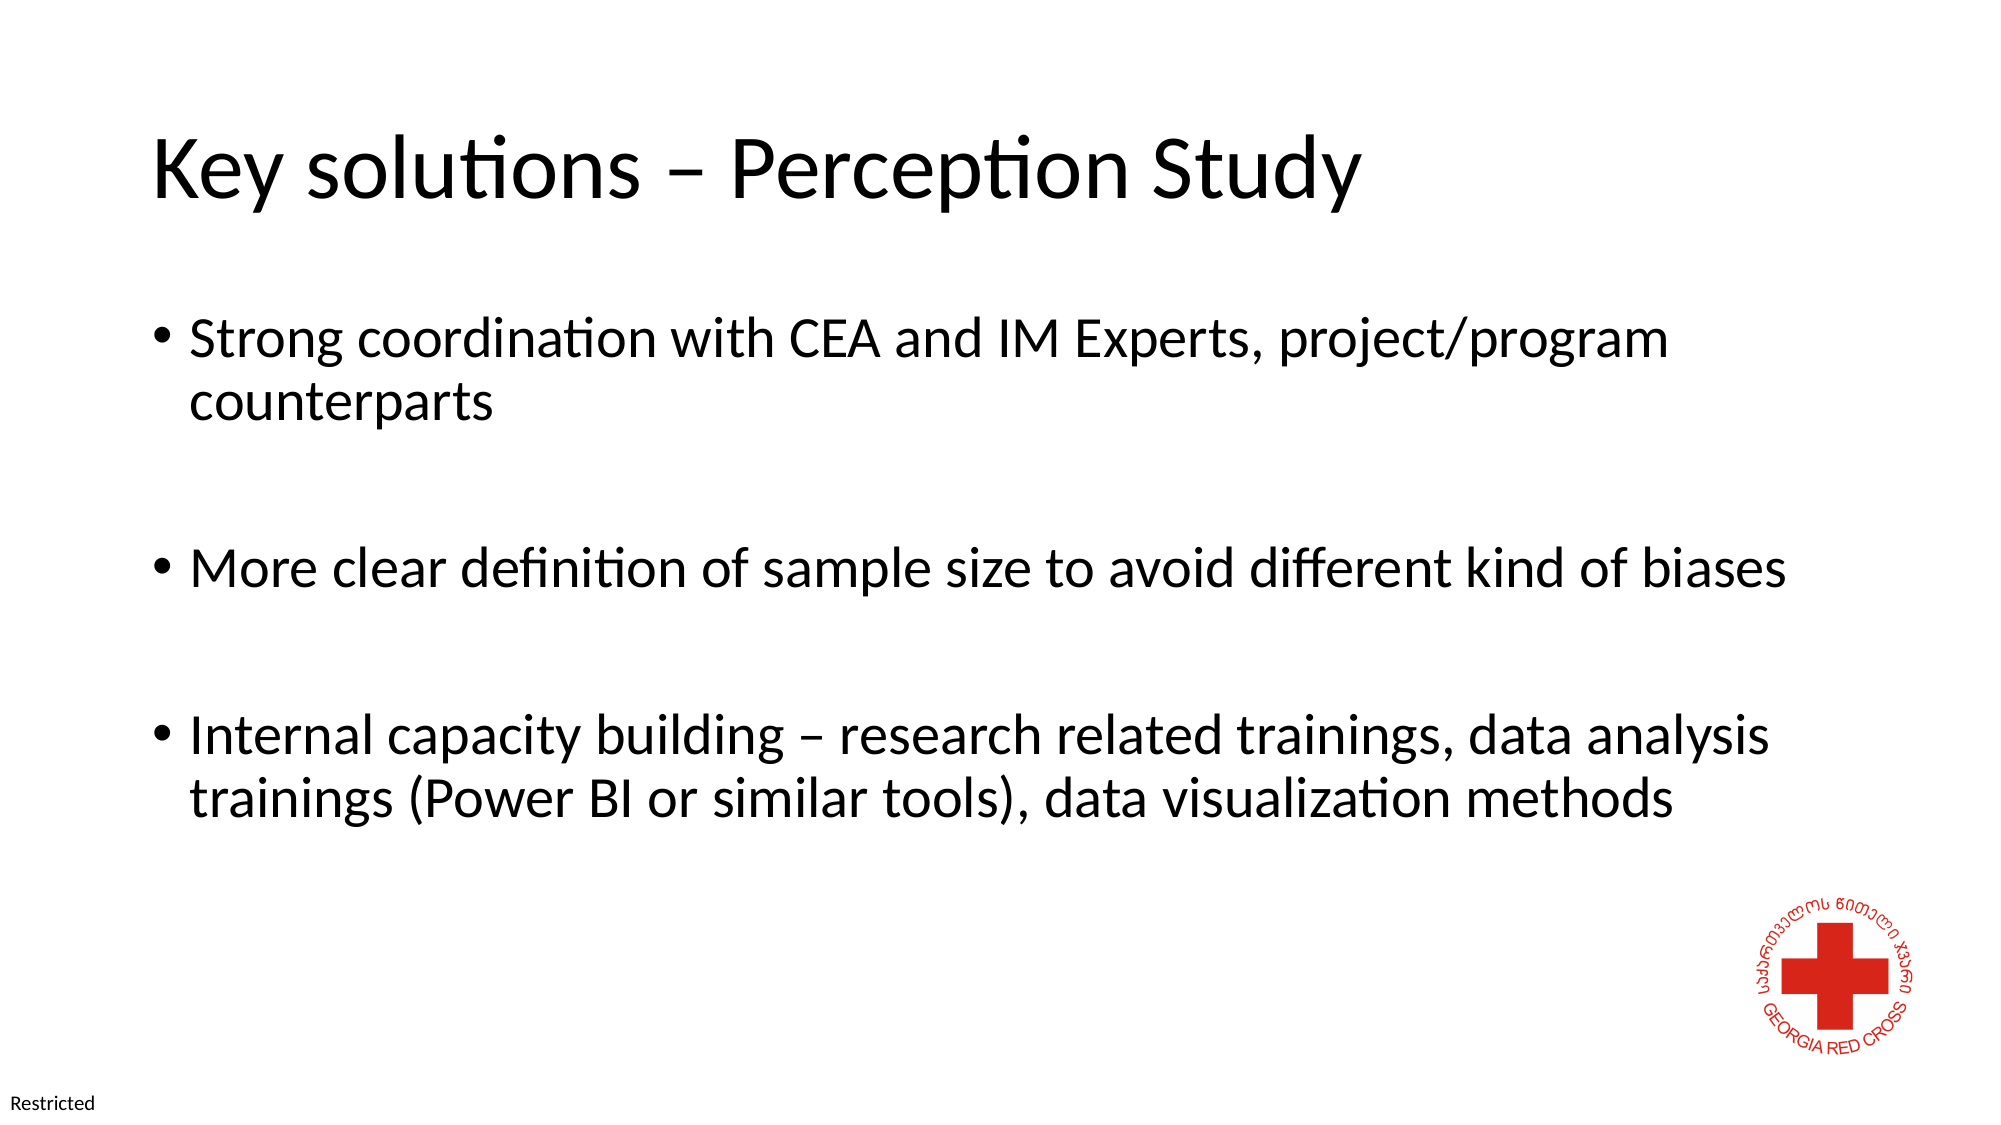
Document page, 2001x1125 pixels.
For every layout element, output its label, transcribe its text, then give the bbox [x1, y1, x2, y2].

picture [1749, 891, 1920, 1061]
list Strong coordination with CEA and IM Experts, project/program counterparts More clear definition of sample size to avoid different kind of biases Internal capacity building – research related trainings, data analysis trainings (Power BI or similar tools), data visualization methods [137, 299, 1863, 1014]
title Key solutions – Perception Study [137, 59, 1863, 278]
